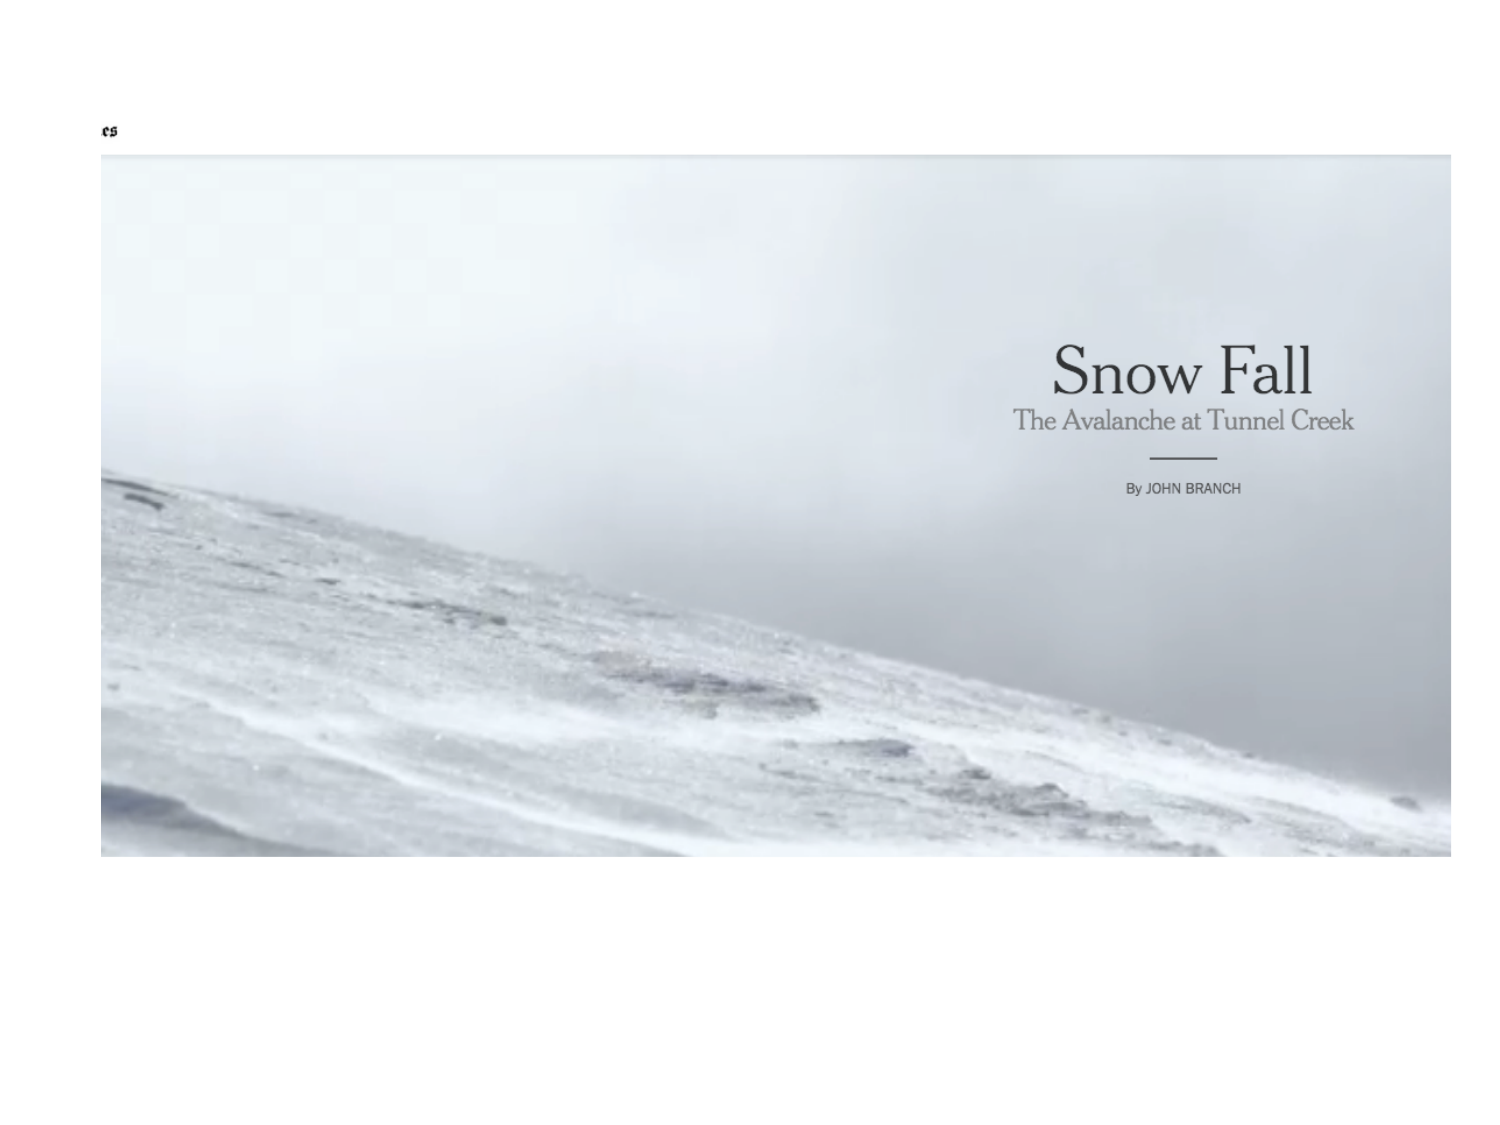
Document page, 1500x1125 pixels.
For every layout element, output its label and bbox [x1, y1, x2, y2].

list [100, 121, 1452, 865]
